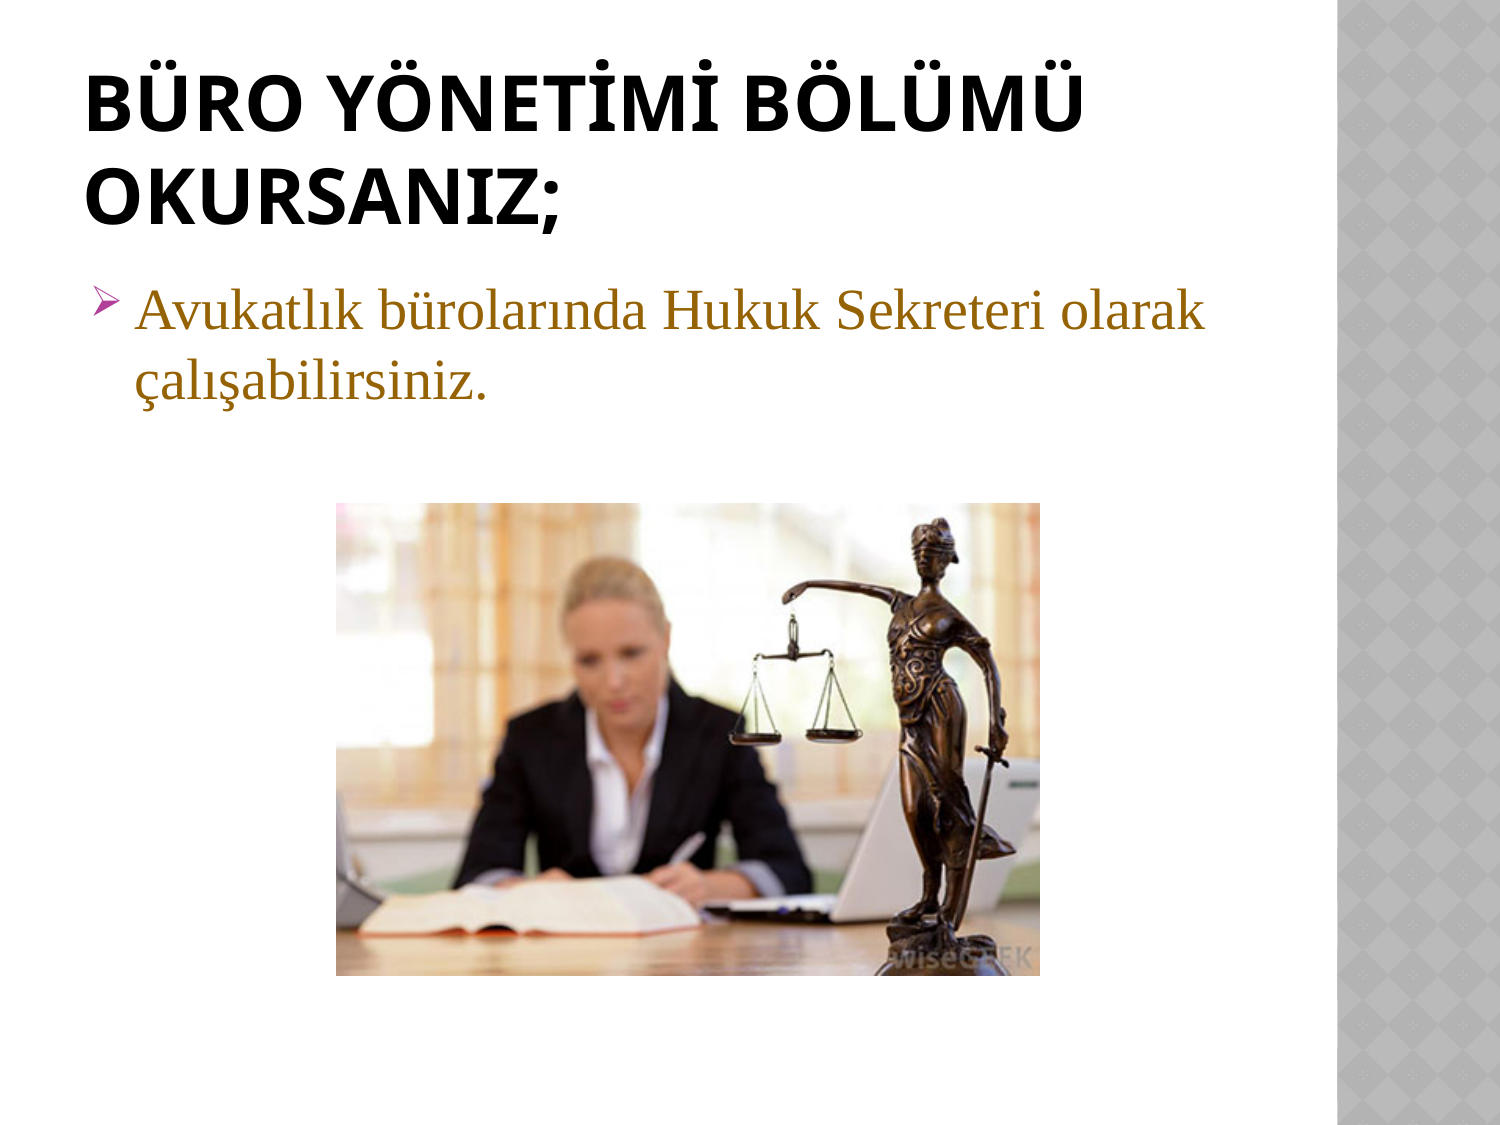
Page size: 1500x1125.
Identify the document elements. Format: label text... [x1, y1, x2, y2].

picture [336, 502, 1040, 976]
title BÜRO Yönetimi bölümü okursanız; [75, 52, 1388, 240]
list Avukatlık bürolarında Hukuk Sekreteri olarak çalışabilirsiniz. [75, 264, 1263, 1059]
